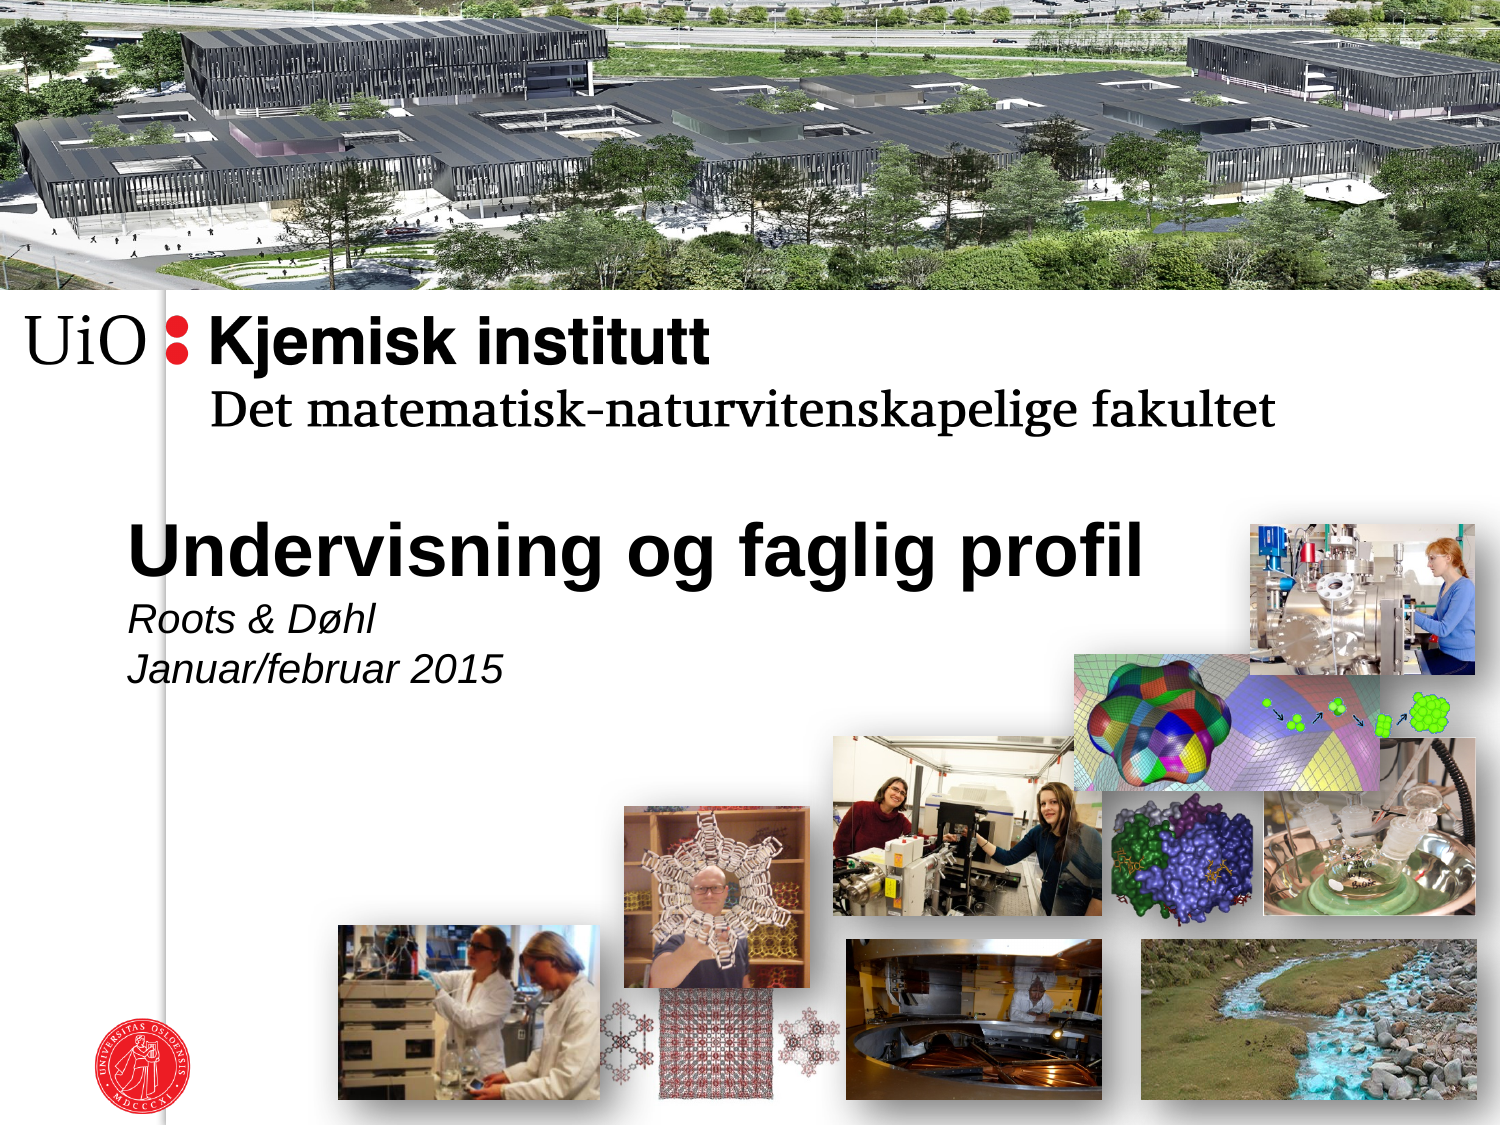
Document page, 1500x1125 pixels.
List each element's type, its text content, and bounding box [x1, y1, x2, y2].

picture [50, 806, 841, 1114]
picture [24, 315, 1276, 438]
text_box Undervisning og faglig profil Roots & Døhl Januar/februar 2015 [112, 494, 1238, 700]
picture [833, 524, 1477, 1101]
picture [0, 0, 1500, 290]
